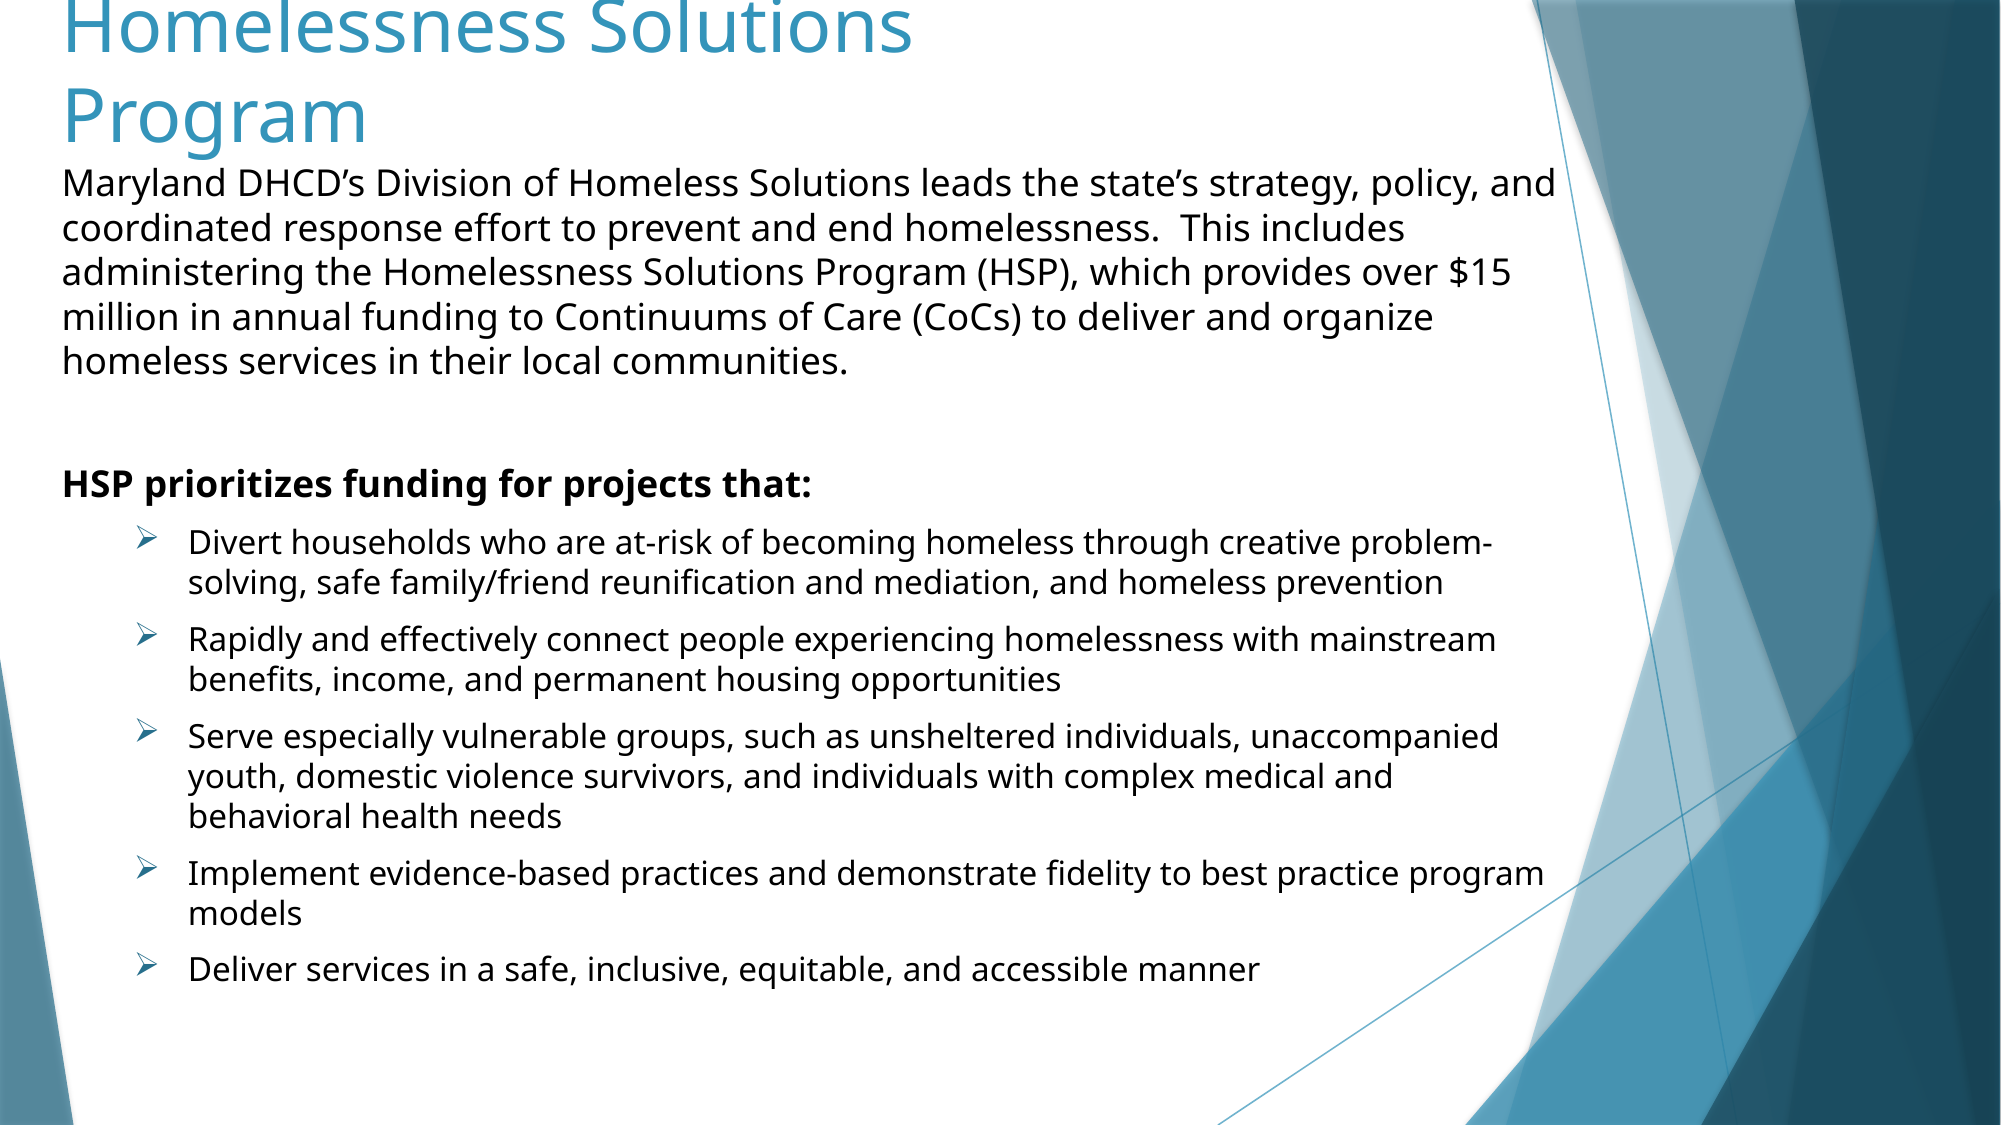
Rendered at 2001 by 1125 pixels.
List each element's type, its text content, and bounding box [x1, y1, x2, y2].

title Homelessness Solutions Program [41, 34, 1229, 100]
list Maryland DHCD’s Division of Homeless Solutions leads the state’s strategy, policy, and coordinated response effort to prevent and end homelessness. This includes administering the Homelessness Solutions Program (HSP), which provides over $15 million in annual funding to Continuums of Care (CoCs) to deliver and organize homeless services in their local communities. HSP prioritizes funding for projects that: Divert households who are at-risk of becoming homeless through creative problem-solving, safe family/friend reunification and mediation, and homeless prevention Rapidly and effectively connect people experiencing homelessness with mainstream benefits, income, and permanent housing opportunities Serve especially vulnerable groups, such as unsheltered individuals, unaccompanied youth, domestic violence survivors, and individuals with complex medical and behavioral health needs Implement evidence-based practices and demonstrate fidelity to best practice program models Deliver services in a safe, inclusive, equitable, and accessible manner [41, 149, 1589, 1004]
